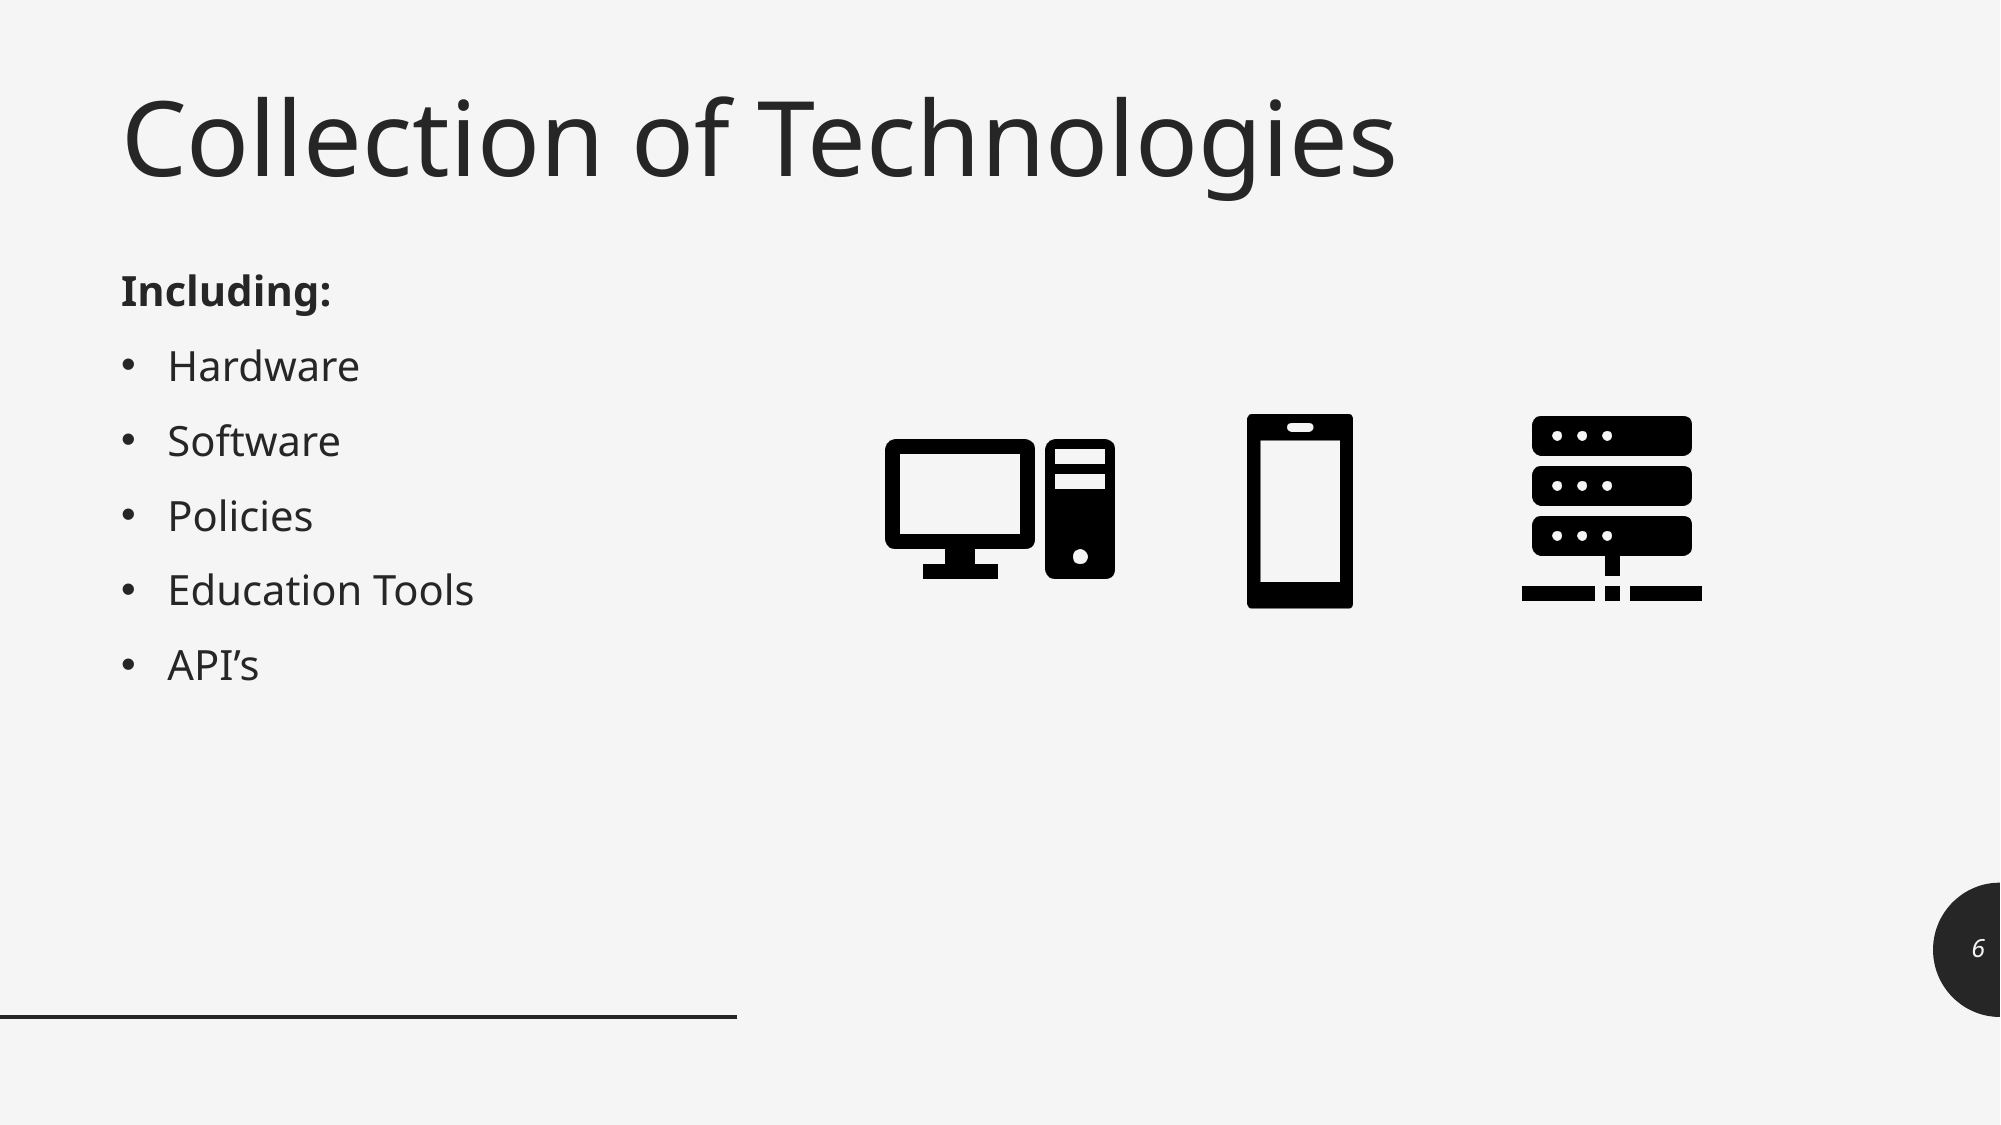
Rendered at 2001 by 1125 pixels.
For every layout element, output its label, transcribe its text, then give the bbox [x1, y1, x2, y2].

picture [1194, 405, 1406, 617]
list Including: Hardware Software Policies Education Tools API’s [106, 251, 1166, 806]
title Collection of Technologies [106, 78, 1793, 216]
picture [880, 389, 1120, 629]
slide_number 6 [1933, 919, 2000, 980]
picture [1492, 388, 1732, 628]
